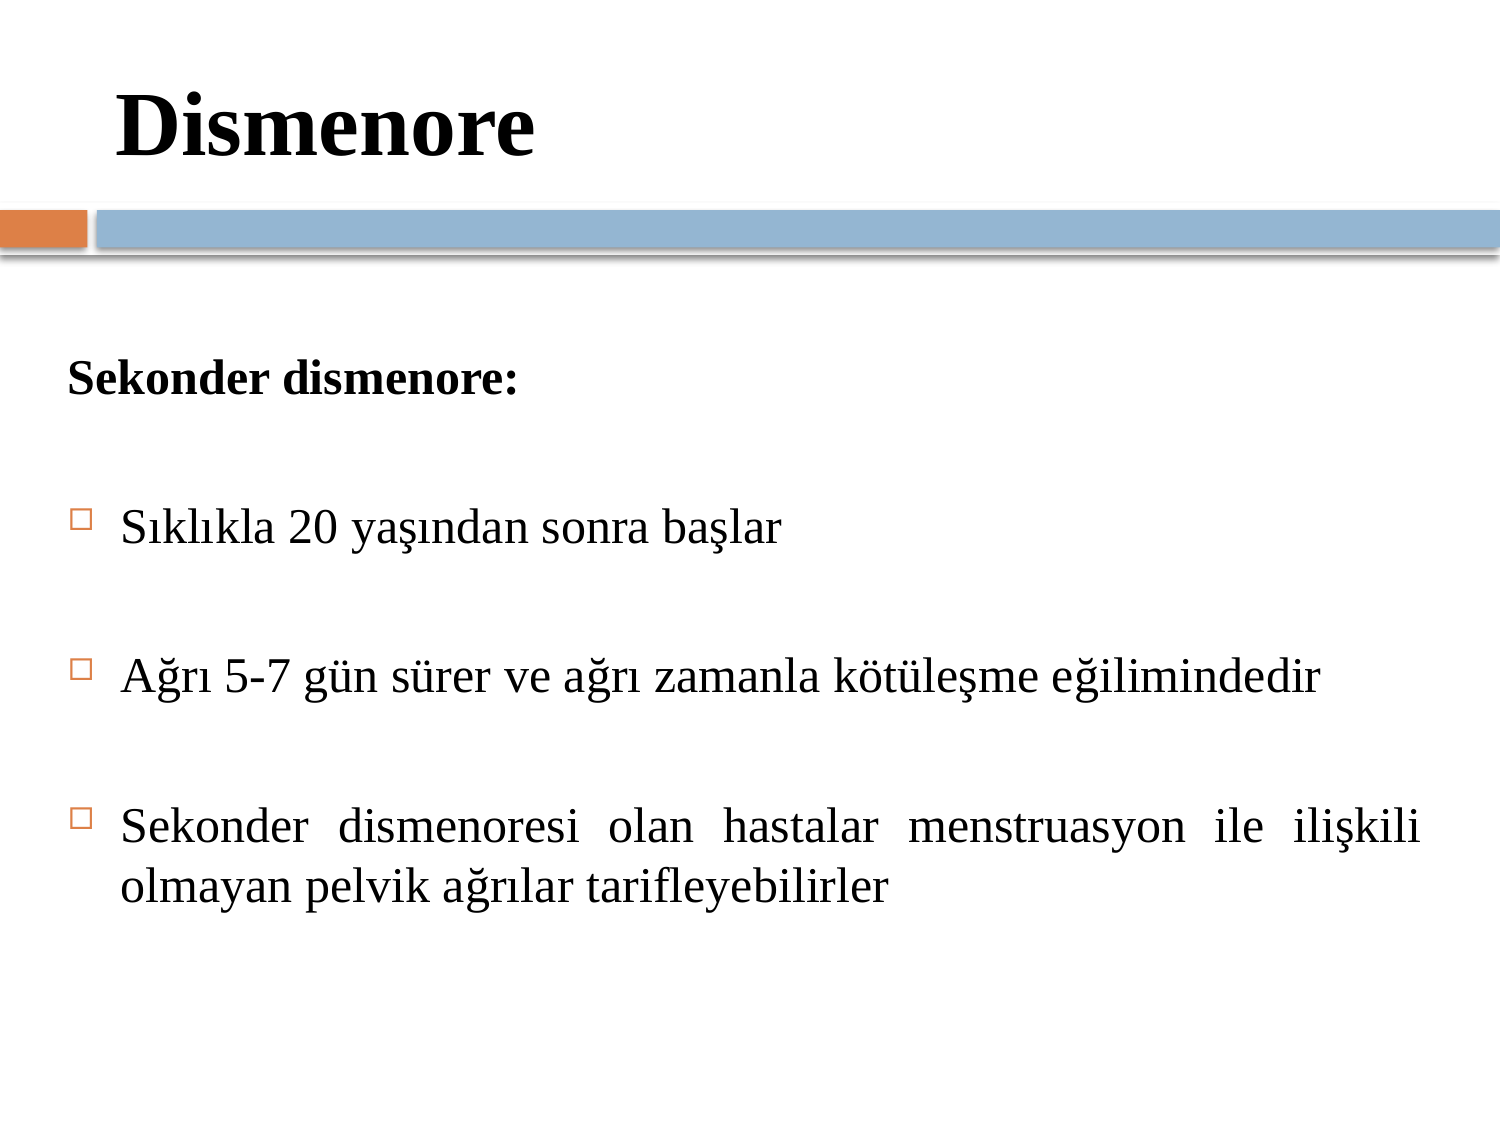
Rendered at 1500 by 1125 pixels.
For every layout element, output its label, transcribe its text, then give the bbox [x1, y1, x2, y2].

list Sekonder dismenore: Sıklıkla 20 yaşından sonra başlar Ağrı 5-7 gün sürer ve ağrı zamanla kötüleşme eğilimindedir Sekonder dismenoresi olan hastalar menstruasyon ile ilişkili olmayan pelvik ağrılar tarifleyebilirler [53, 262, 1438, 1047]
title Dismenore [100, 37, 1438, 200]
